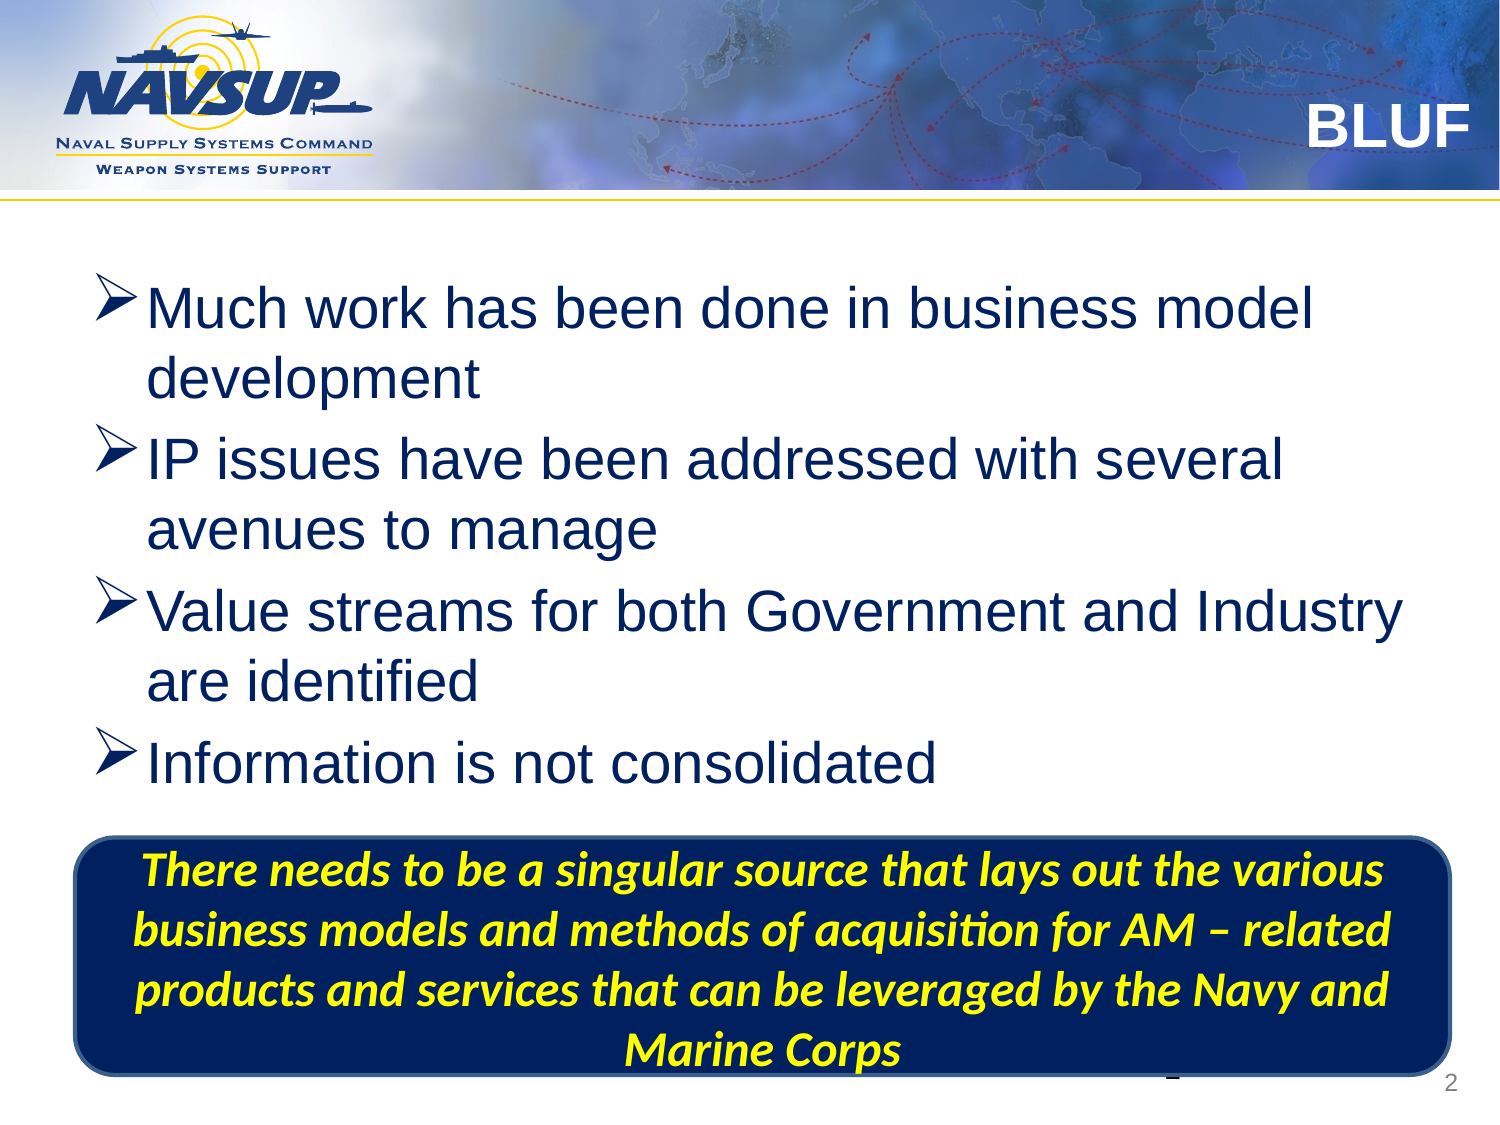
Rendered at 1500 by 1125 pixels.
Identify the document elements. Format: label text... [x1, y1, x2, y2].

picture [0, 0, 1500, 190]
list Much work has been done in business model development IP issues have been addressed with several avenues to manage Value streams for both Government and Industry are identified Information is not consolidated [74, 262, 1426, 864]
list BLUF [474, 62, 1488, 168]
text_box There needs to be a singular source that lays out the various business models and methods of acquisition for AM – related products and services that can be leveraged by the Navy and Marine Corps [72, 835, 1453, 1078]
slide_number 2 [1149, 1042, 1500, 1103]
